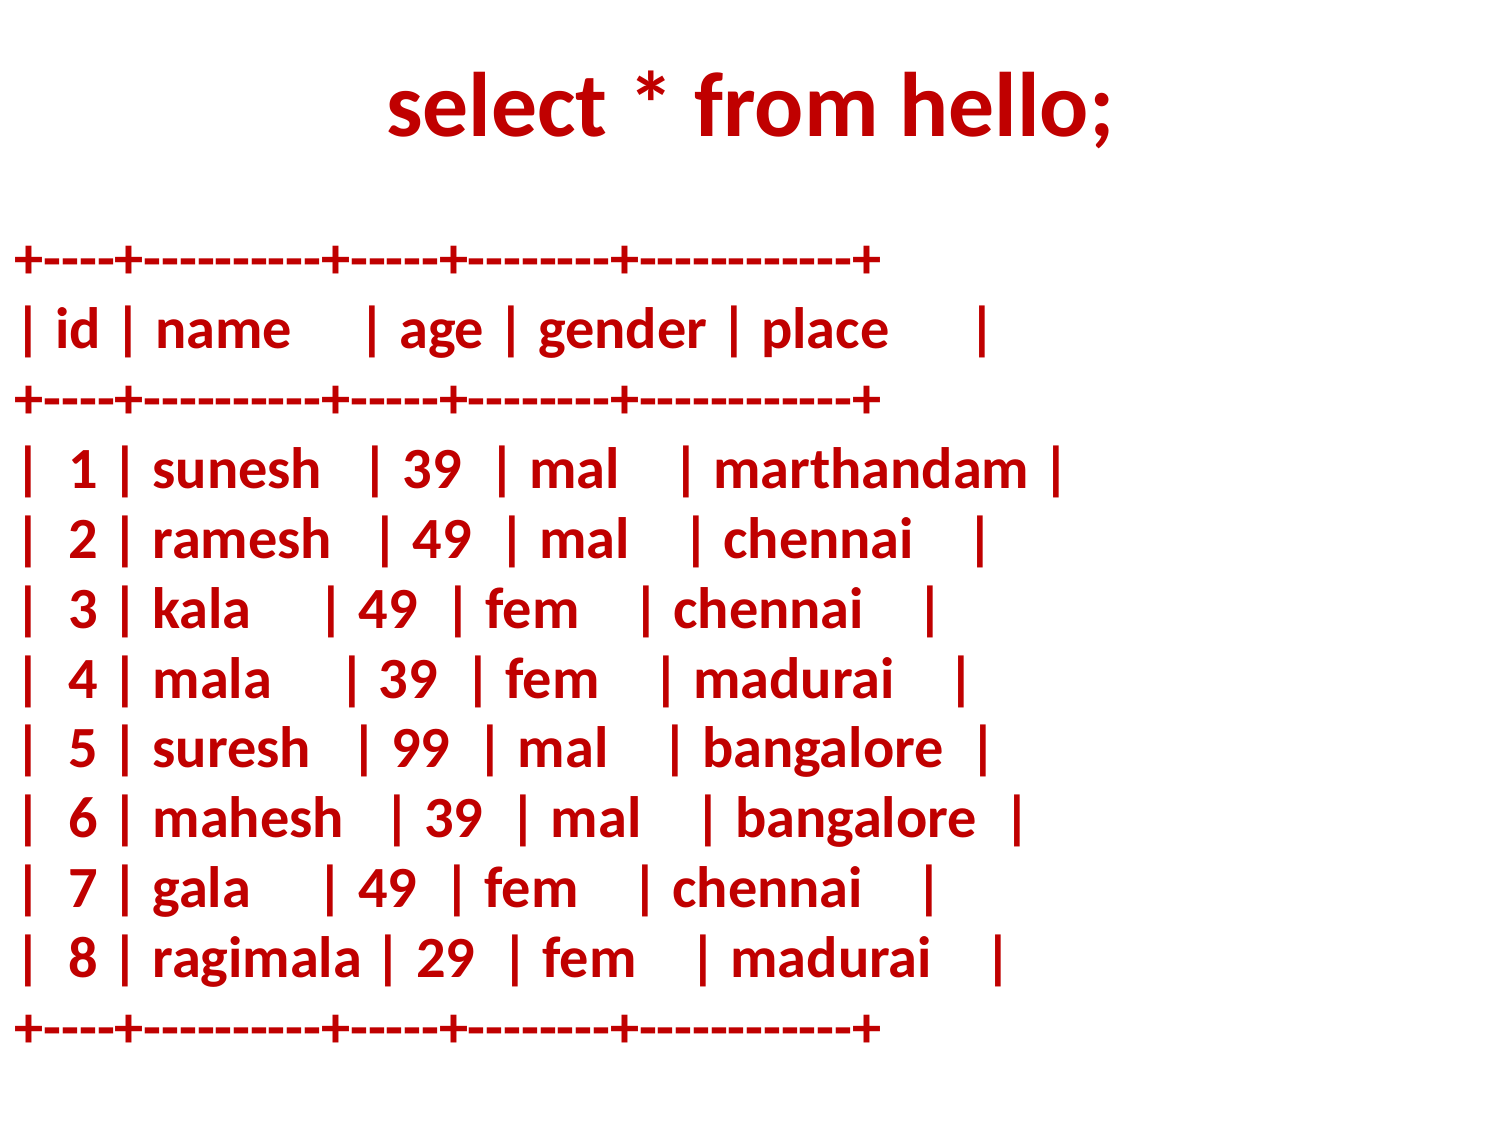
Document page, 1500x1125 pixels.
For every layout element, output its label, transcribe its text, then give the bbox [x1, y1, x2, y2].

text_box +----+----------+-----+--------+------------+ | id | name | age | gender | place | +----+----------+-----+--------+------------+ | 1 | sunesh | 39 | mal | marthandam | | 2 | ramesh | 49 | mal | chennai | | 3 | kala | 49 | fem | chennai | | 4 | mala | 39 | fem | madurai | | 5 | suresh | 99 | mal | bangalore | | 6 | mahesh | 39 | mal | bangalore | | 7 | gala | 49 | fem | chennai | | 8 | ragimala | 29 | fem | madurai | +----+----------+-----+--------+------------+ [0, 212, 1500, 1067]
text_box select * from hello; [1, 37, 1500, 163]
